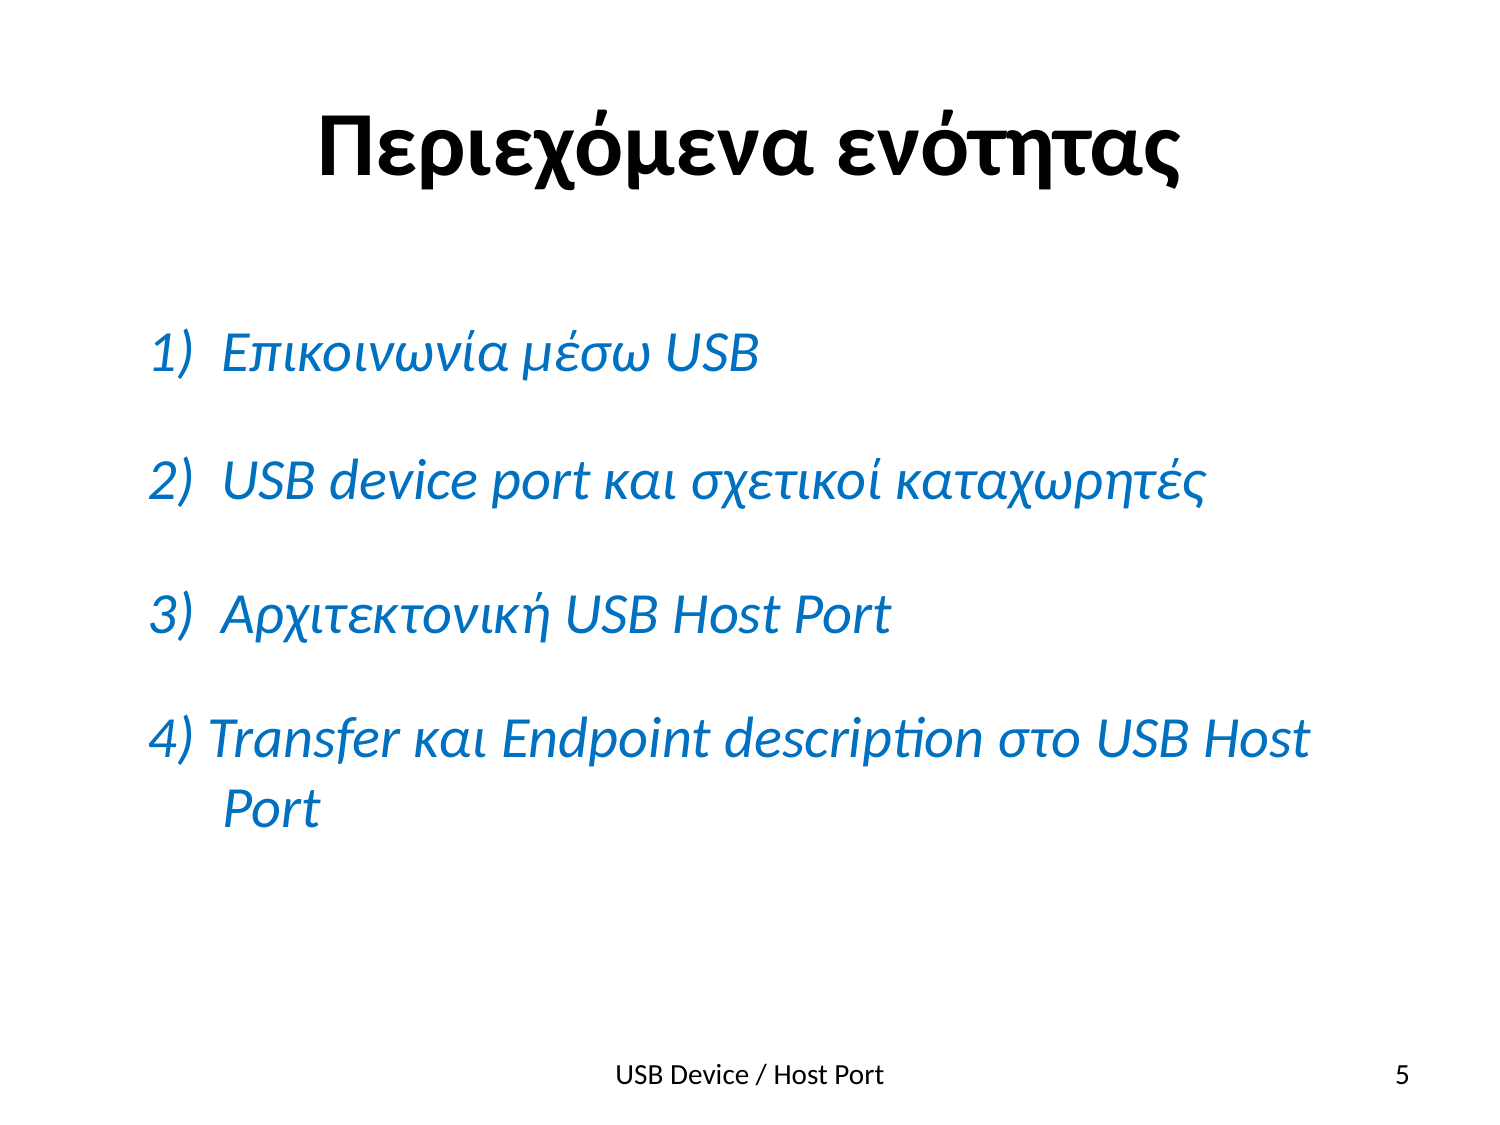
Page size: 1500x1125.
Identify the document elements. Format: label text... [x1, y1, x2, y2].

text_box 3) Αρχιτεκτονική USB Host Port [131, 572, 1354, 647]
footer USB Device / Host Port [512, 1042, 988, 1103]
text_box 2) USB device port και σχετικοί καταχωρητές [131, 438, 1354, 513]
slide_number 5 [1074, 1042, 1425, 1103]
text_box 1) Επικοινωνία μέσω USB [131, 311, 1354, 386]
title Περιεχόμενα ενότητας [75, 45, 1425, 233]
text_box 4) Transfer και Endpoint description στο USB Host Port [131, 702, 1354, 836]
